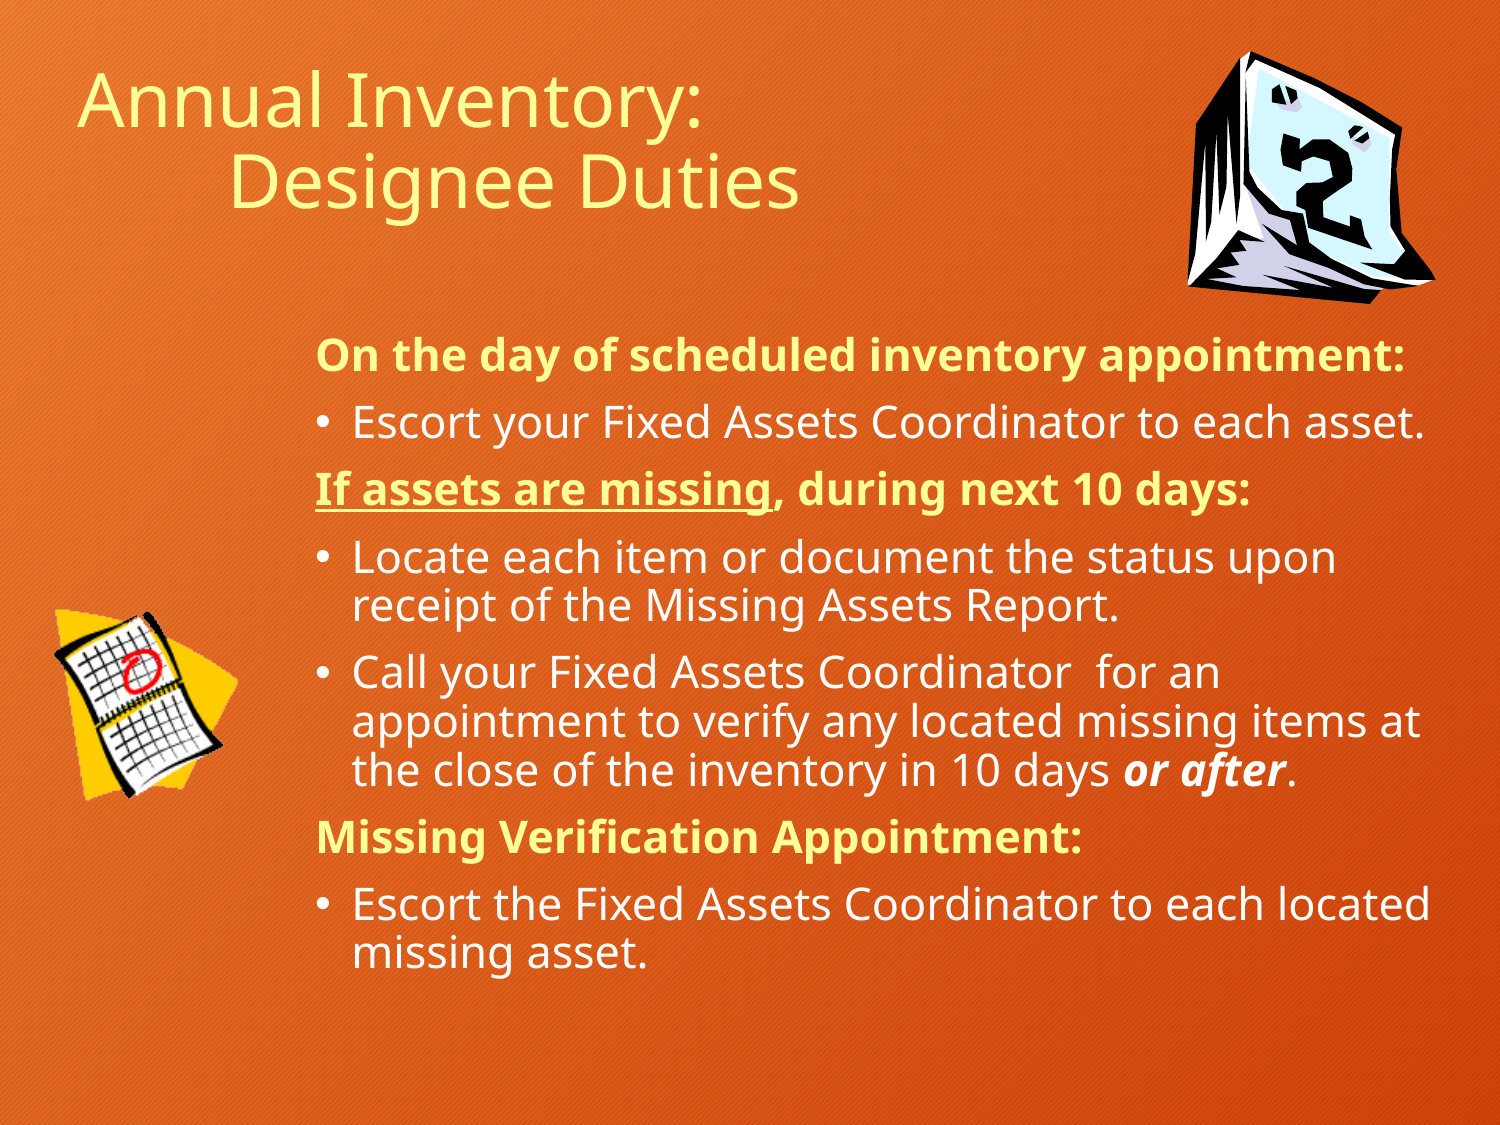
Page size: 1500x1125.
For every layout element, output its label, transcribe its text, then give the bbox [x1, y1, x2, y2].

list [37, 599, 255, 813]
title Annual Inventory: Designee Duties [62, 50, 913, 238]
picture [1187, 49, 1438, 307]
list On the day of scheduled inventory appointment: Escort your Fixed Assets Coordinator to each asset. If assets are missing, during next 10 days: Locate each item or document the status upon receipt of the Missing Assets Report. Call your Fixed Assets Coordinator for an appointment to verify any located missing items at the close of the inventory in 10 days or after. Missing Verification Appointment: Escort the Fixed Assets Coordinator to each located missing asset. [300, 324, 1500, 1000]
